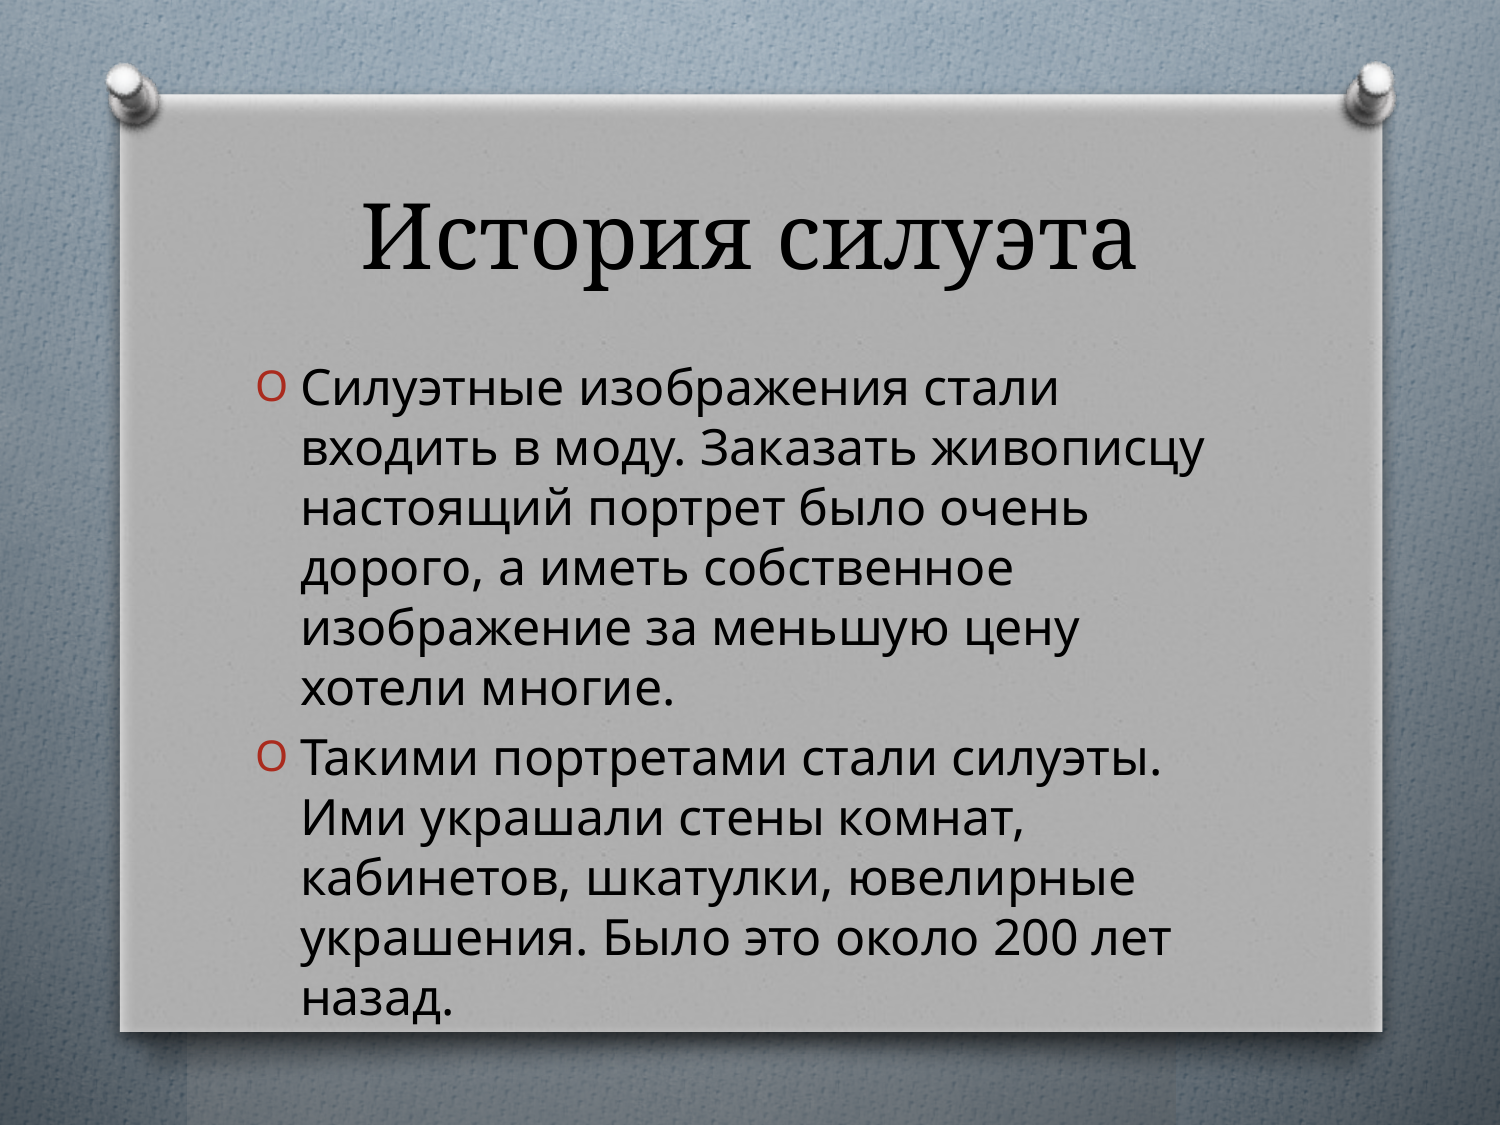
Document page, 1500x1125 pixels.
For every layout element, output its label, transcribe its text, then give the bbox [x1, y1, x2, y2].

picture [76, 30, 198, 153]
list Силуэтные изображения стали входить в моду. Заказать живописцу настоящий портрет было очень дорого, а иметь собственное изображение за меньшую цену хотели многие. Такими портретами стали силуэты. Ими украшали стены комнат, кабинетов, шкатулки, ювелирные украшения. Было это около 200 лет назад. [240, 347, 1257, 939]
title История силуэта [179, 134, 1323, 332]
picture [1317, 34, 1437, 156]
